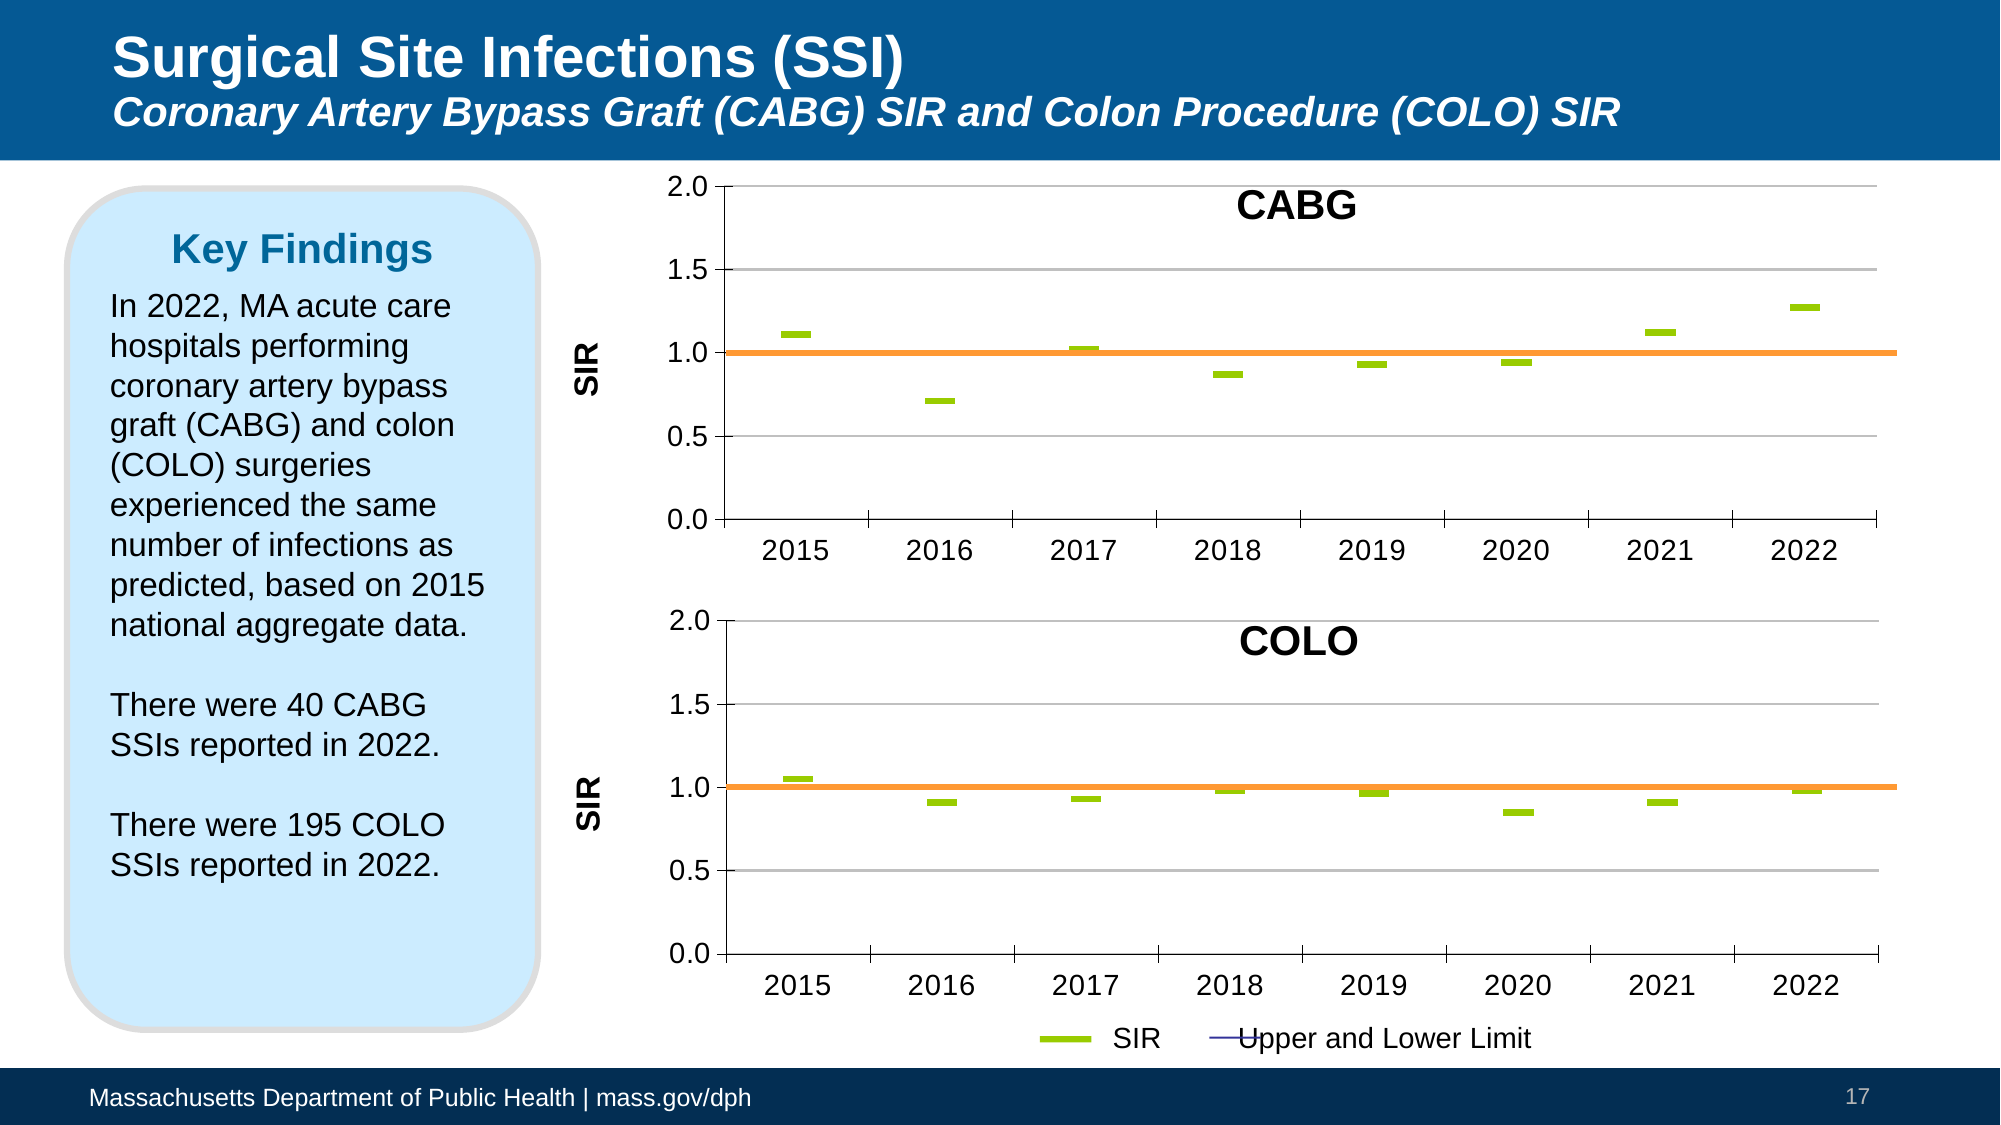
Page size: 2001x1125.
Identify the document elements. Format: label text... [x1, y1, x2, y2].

text_box Key Findings In 2022, MA acute care hospitals performing coronary artery bypass graft (CABG) and colon (COLO) surgeries experienced the same number of infections as predicted, based on 2015 national aggregate data. There were 40 CABG SSIs reported in 2022. There were 195 COLO SSIs reported in 2022. [67, 188, 538, 1030]
chart [536, 159, 1901, 1074]
slide_number 17 [1436, 1074, 1886, 1125]
title Surgical Site Infections (SSI) Coronary Artery Bypass Graft (CABG) SIR and Colon Procedure (COLO) SIR [97, 9, 1898, 153]
